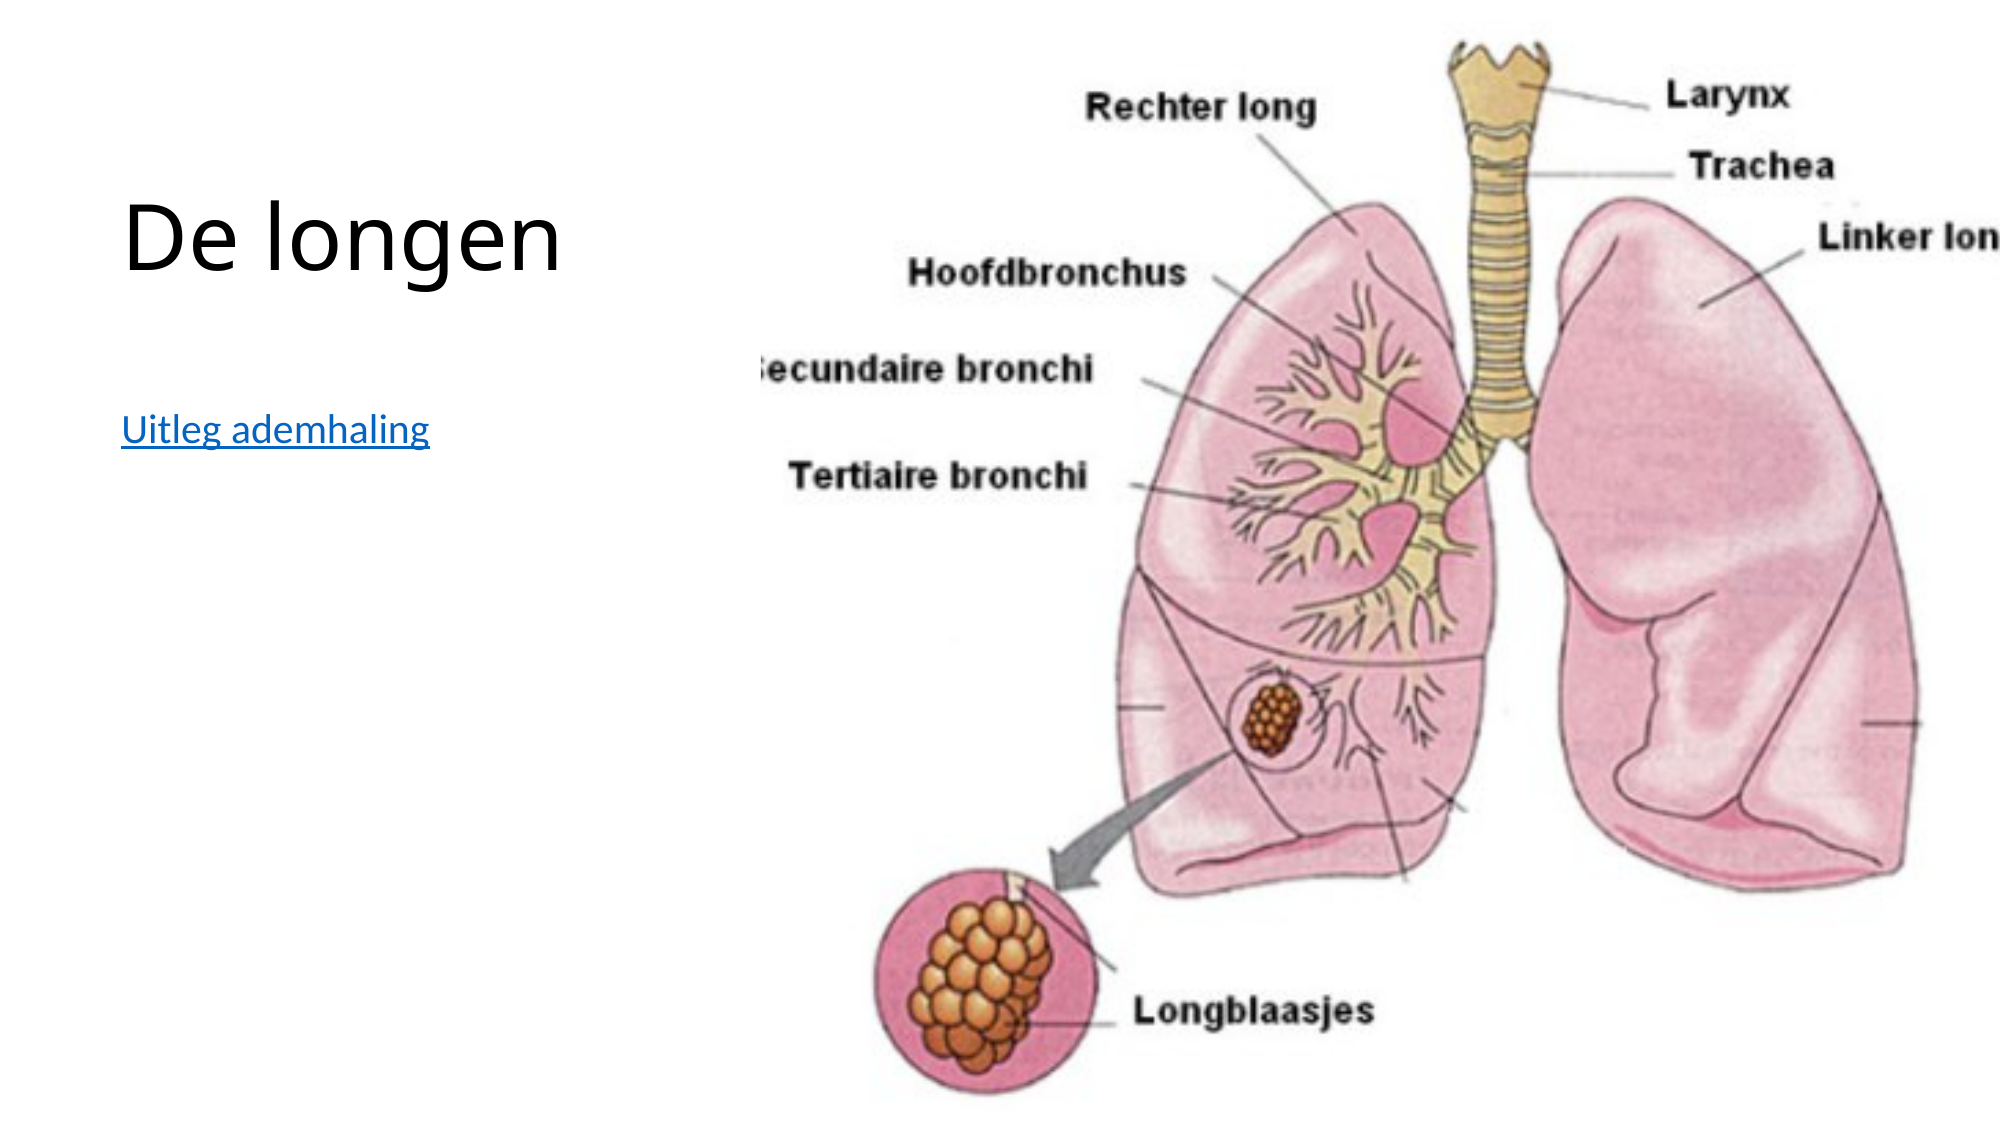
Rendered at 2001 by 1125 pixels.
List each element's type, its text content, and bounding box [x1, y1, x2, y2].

title De longen [106, 103, 706, 379]
picture [760, 0, 2000, 1125]
list Uitleg ademhaling [106, 399, 706, 1021]
